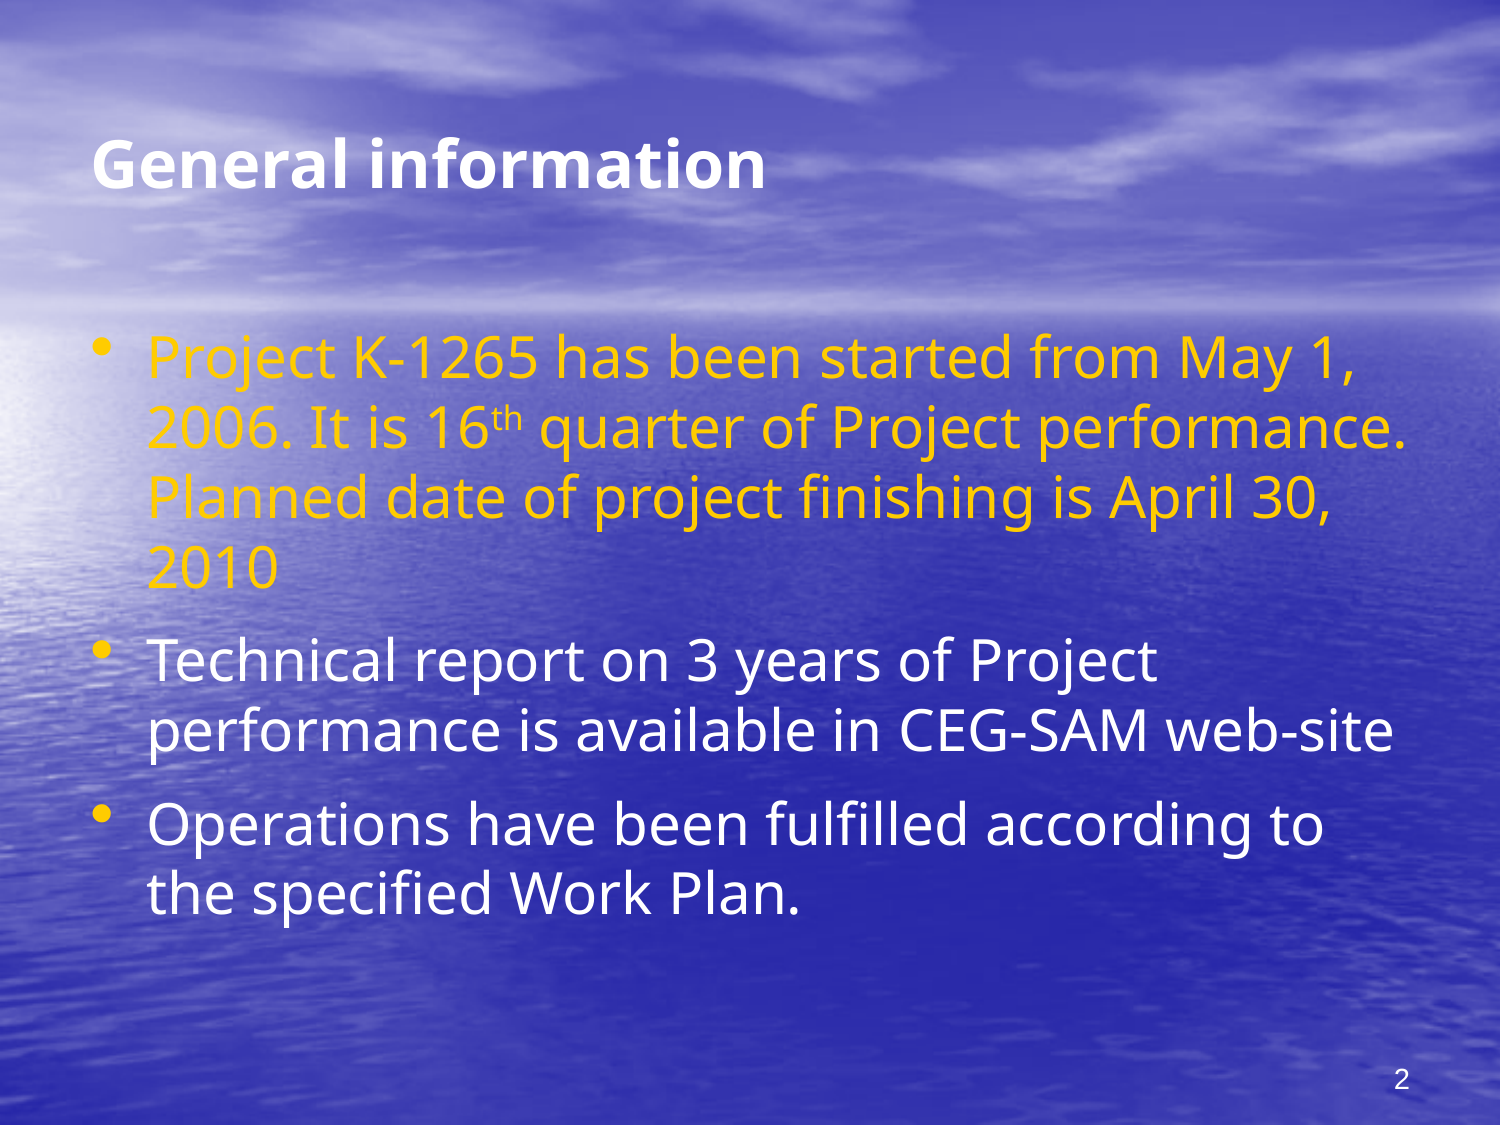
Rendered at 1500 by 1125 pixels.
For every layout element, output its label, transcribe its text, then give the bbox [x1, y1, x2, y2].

slide_number 2 [1074, 1024, 1425, 1103]
title General information [75, 47, 1425, 275]
list Project K-1265 has been started from May 1, 2006. It is 16th quarter of Project performance. Planned date of project finishing is April 30, 2010 Technical report on 3 years of Project performance is available in CEG-SAM web-site Operations have been fulfilled according to the specified Work Plan. [75, 312, 1425, 988]
